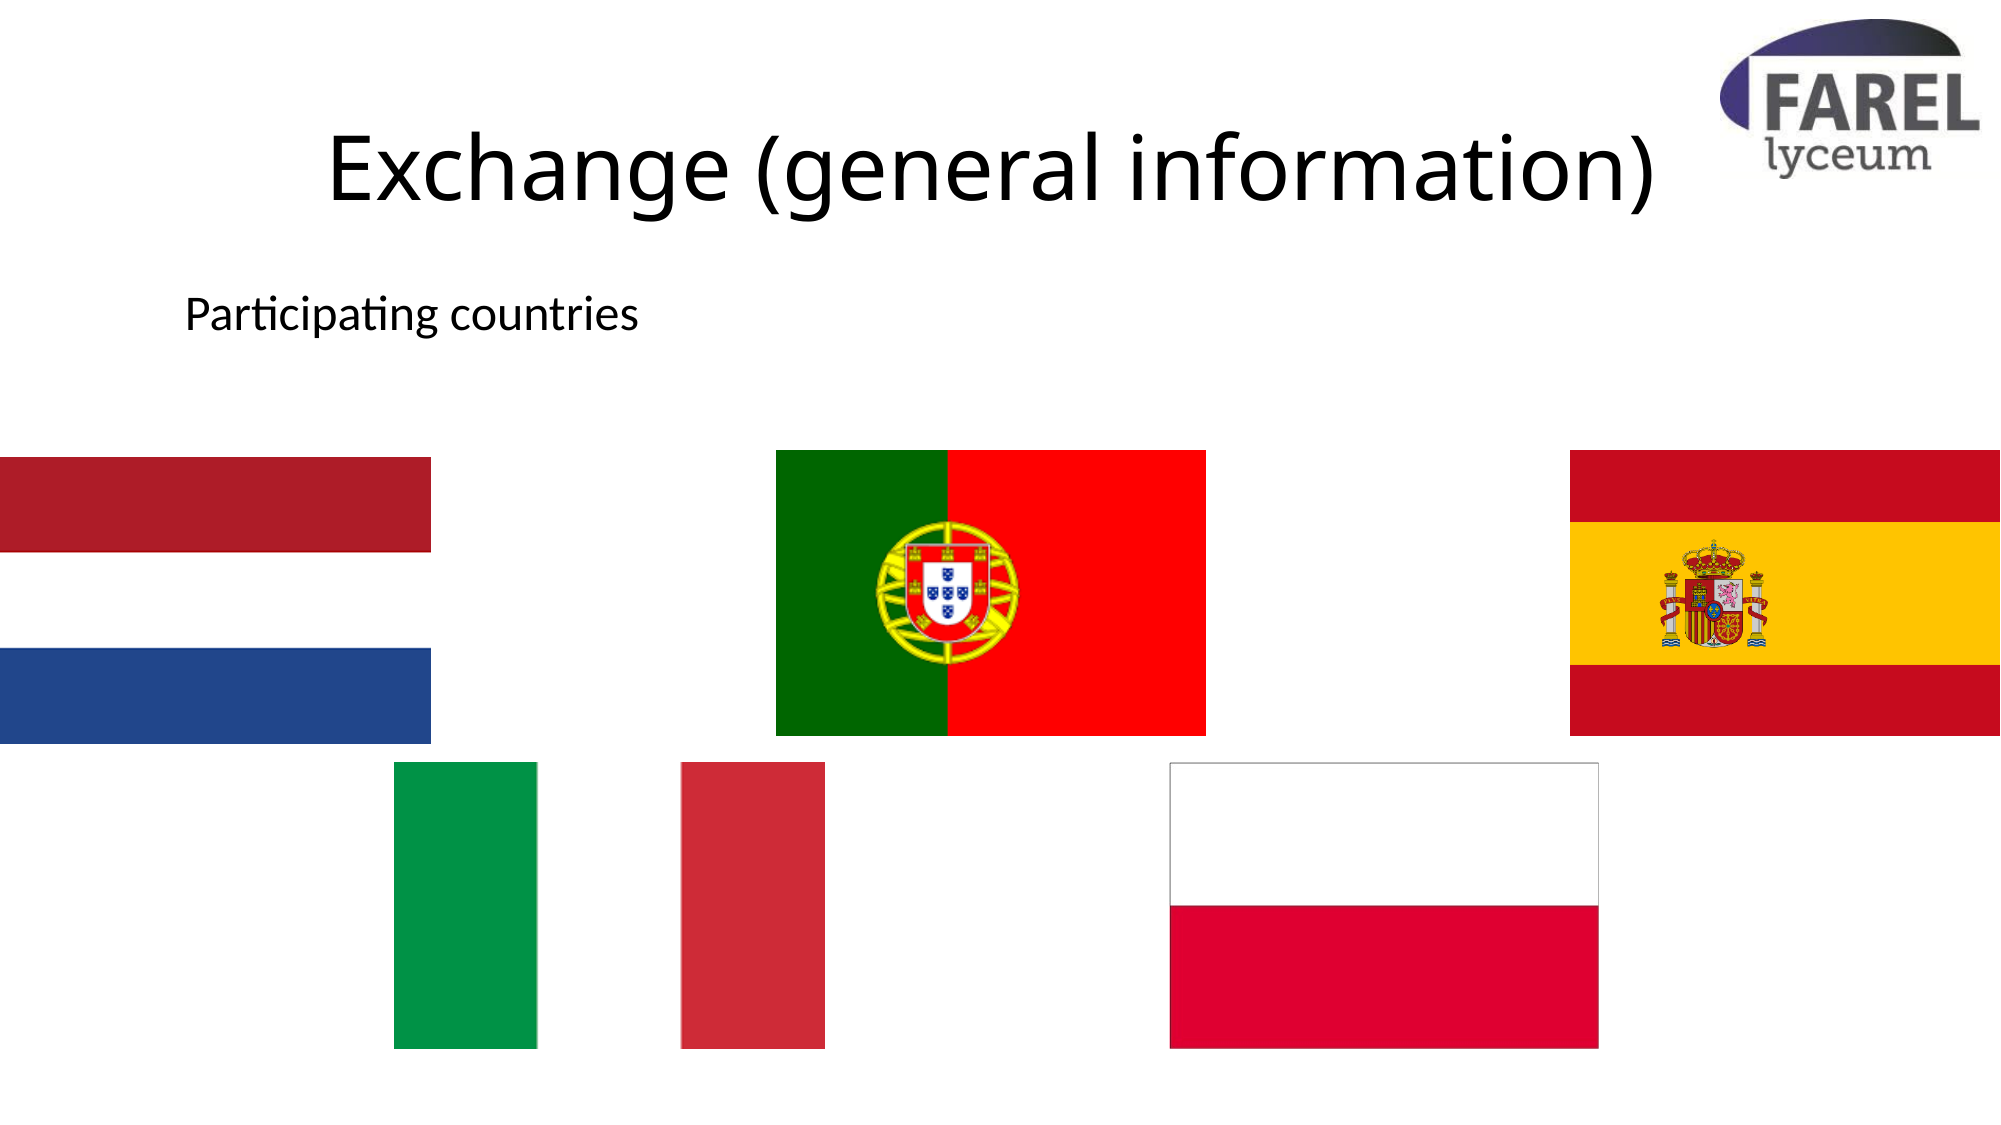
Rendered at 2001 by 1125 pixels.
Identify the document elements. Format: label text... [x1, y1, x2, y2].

text_box Participating countries [169, 272, 962, 348]
picture [776, 449, 1206, 736]
picture [1720, 19, 2000, 179]
title Exchange (general information) [240, 70, 1741, 228]
picture [1570, 449, 2000, 736]
picture [1169, 762, 1599, 1049]
picture [0, 457, 431, 744]
picture [394, 762, 825, 1049]
